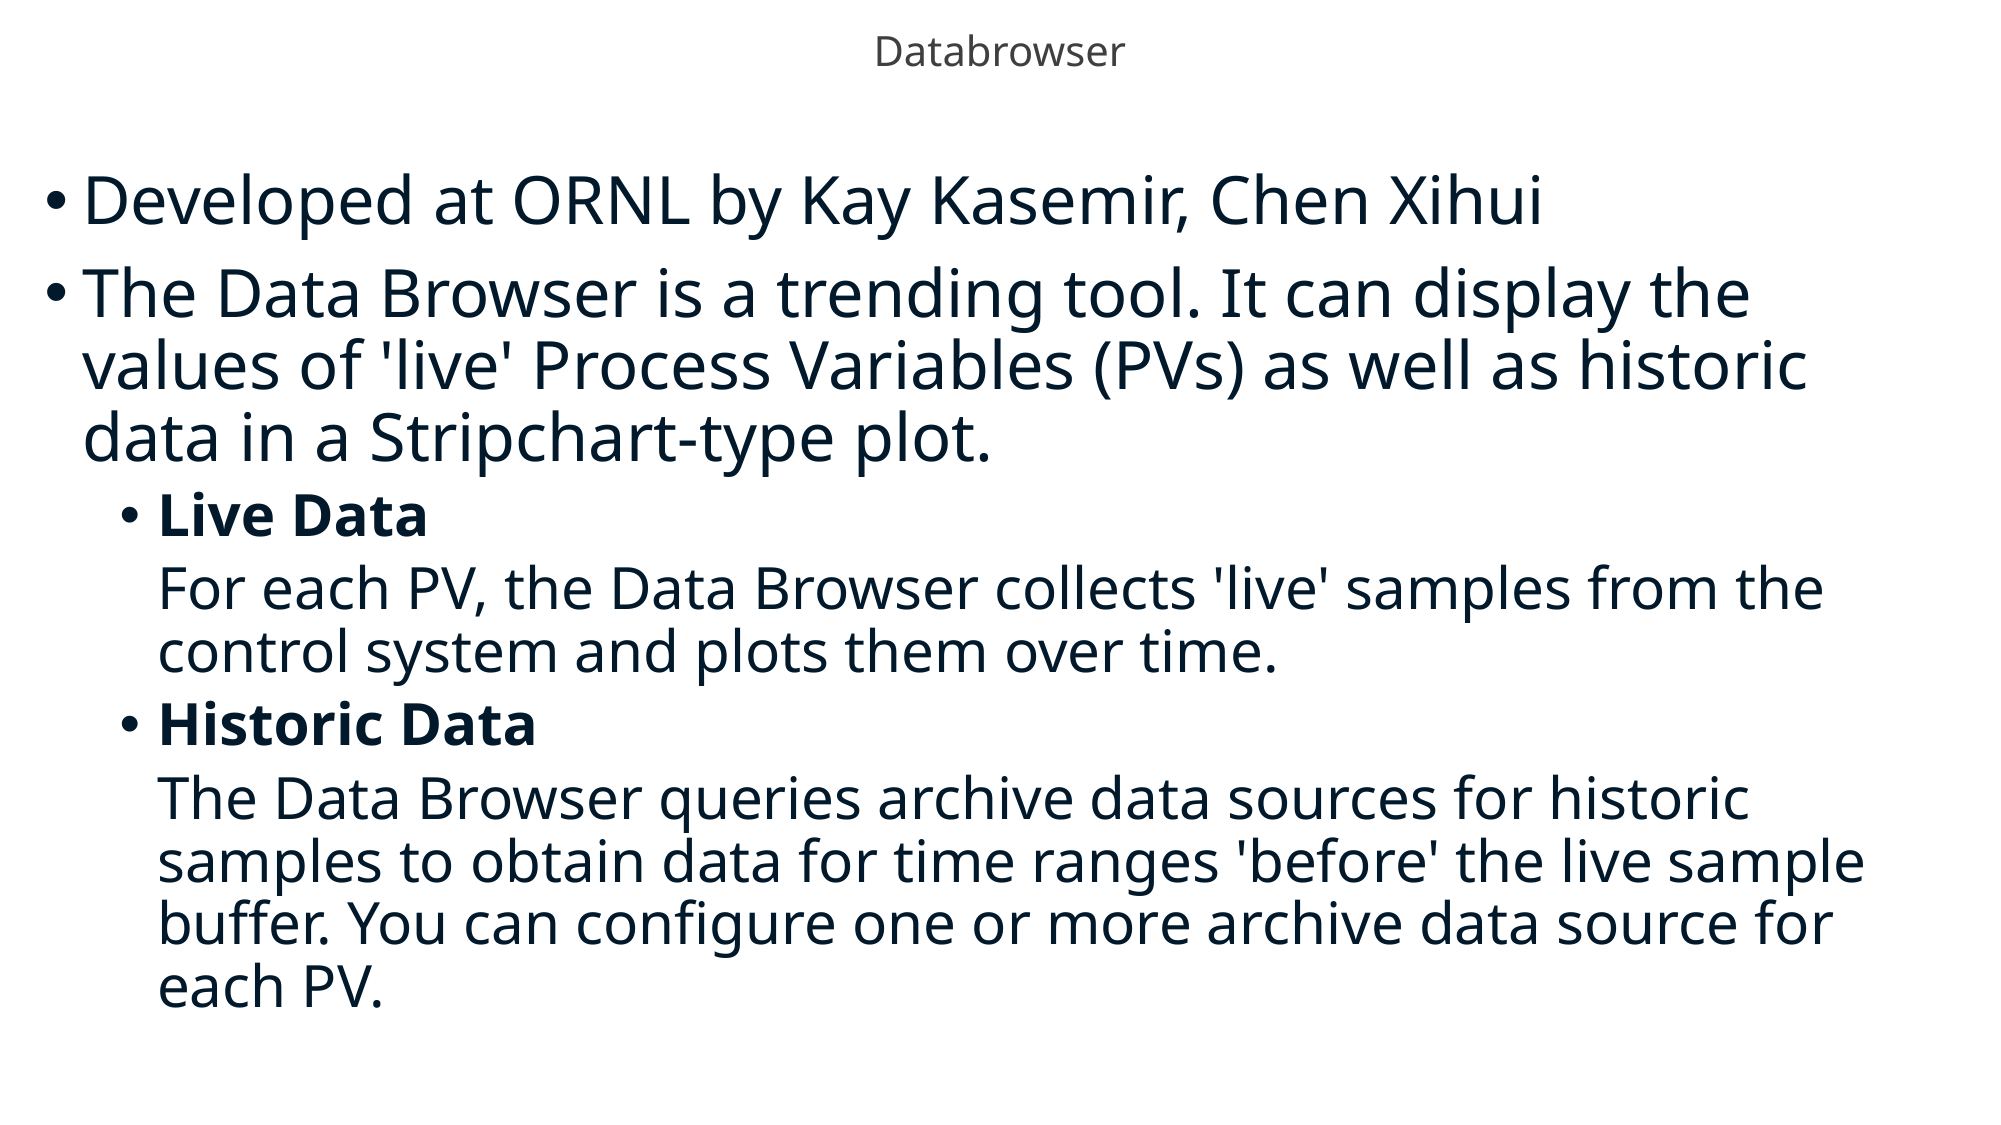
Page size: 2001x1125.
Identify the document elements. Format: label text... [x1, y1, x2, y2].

title Databrowser [29, 0, 1971, 83]
list Developed at ORNL by Kay Kasemir, Chen Xihui The Data Browser is a trending tool. It can display the values of 'live' Process Variables (PVs) as well as historic data in a Stripchart-type plot. Live Data For each PV, the Data Browser collects 'live' samples from the control system and plots them over time. Historic Data The Data Browser queries archive data sources for historic samples to obtain data for time ranges 'before' the live sample buffer. You can configure one or more archive data source for each PV. [29, 159, 1971, 1095]
